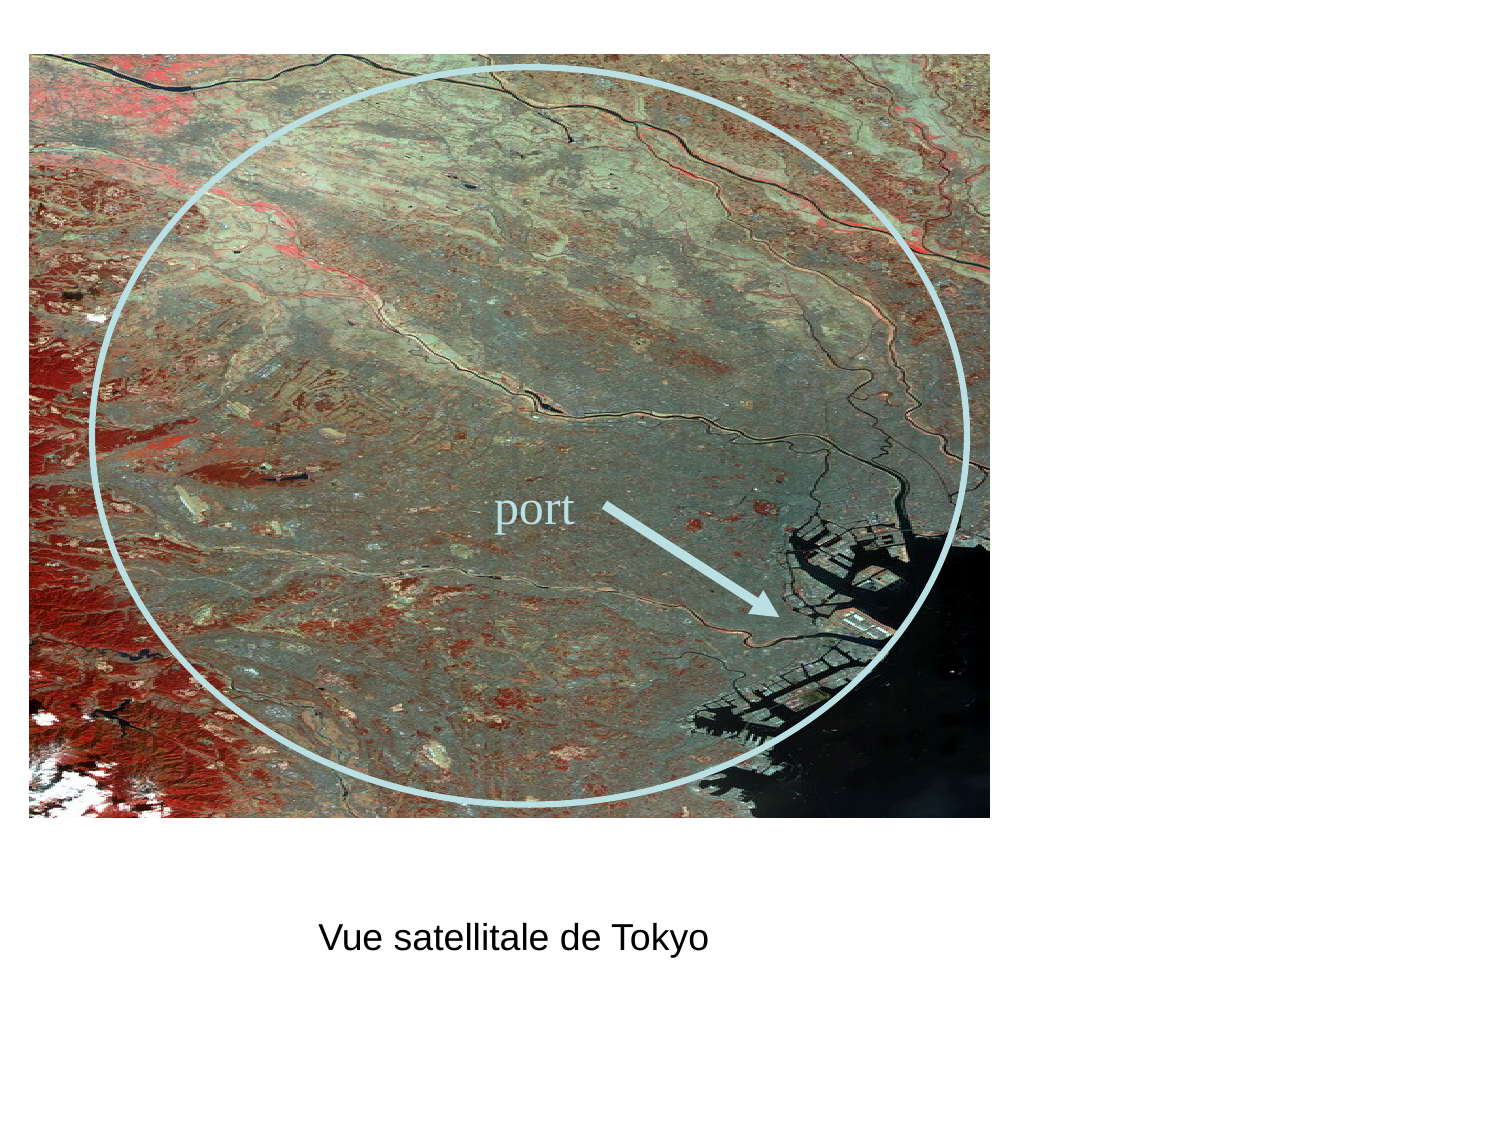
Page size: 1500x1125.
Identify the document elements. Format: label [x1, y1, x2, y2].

text_box [0, 54, 1028, 1026]
